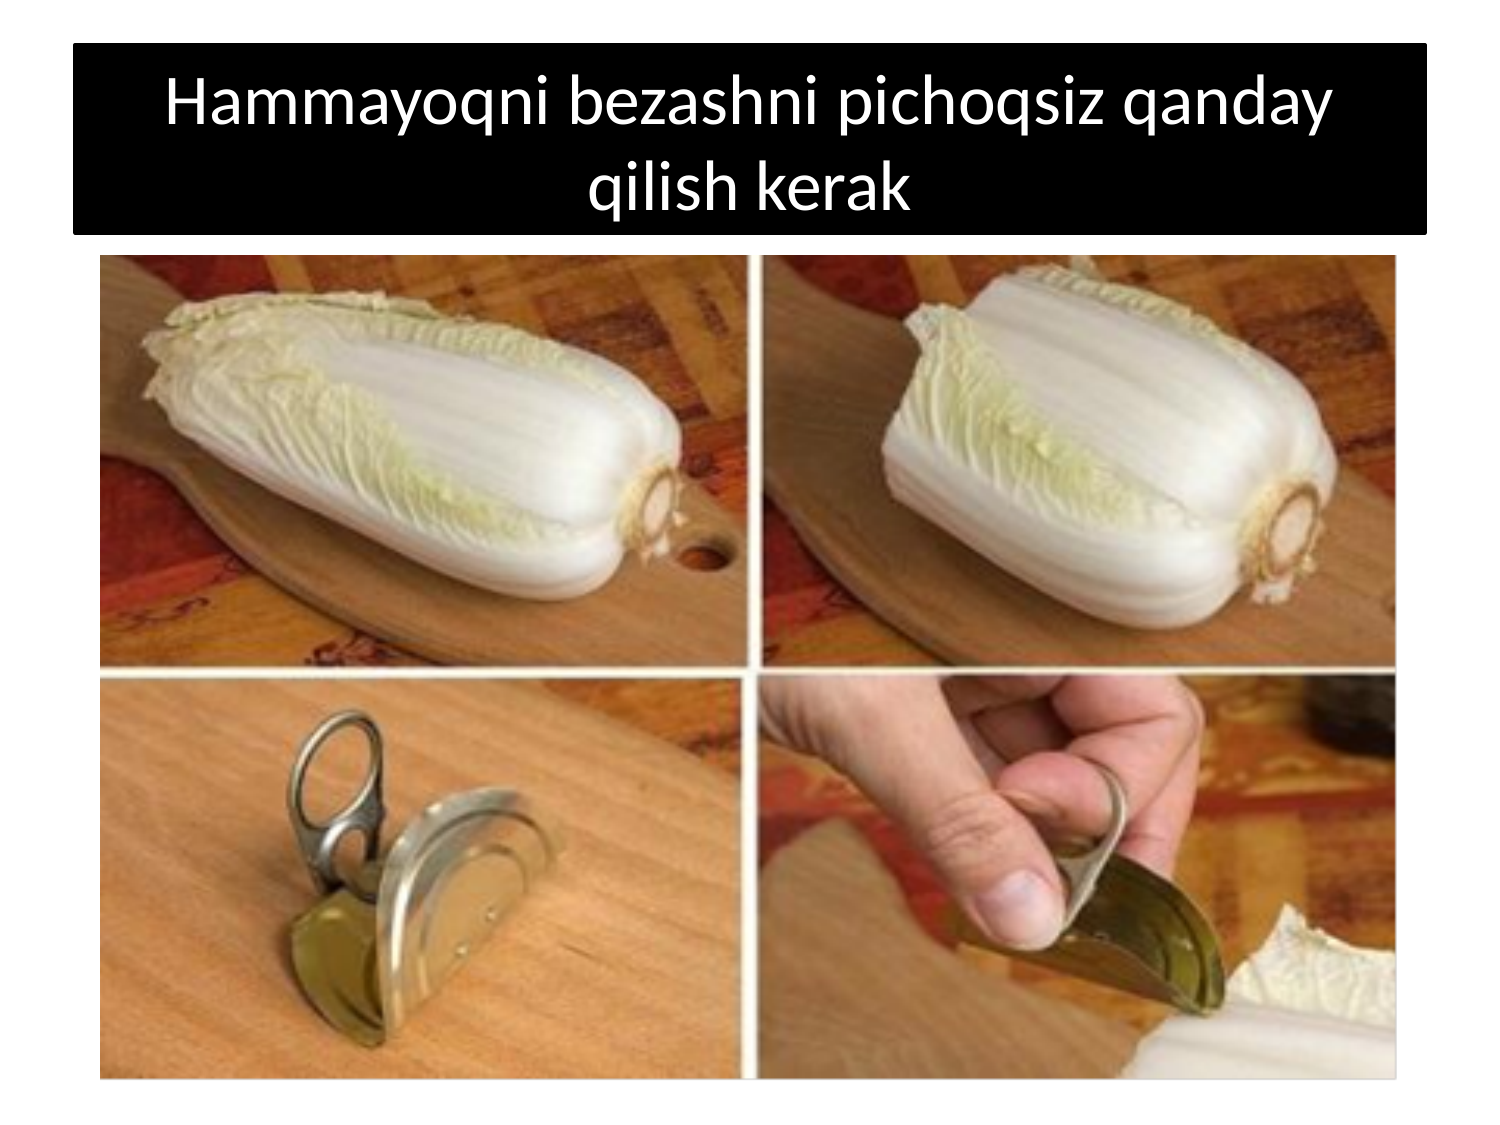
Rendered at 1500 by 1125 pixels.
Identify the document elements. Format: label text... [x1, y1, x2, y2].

title Hammayoqni bezashni pichoqsiz qanday qilish kerak [73, 43, 1427, 235]
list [100, 255, 1400, 1083]
